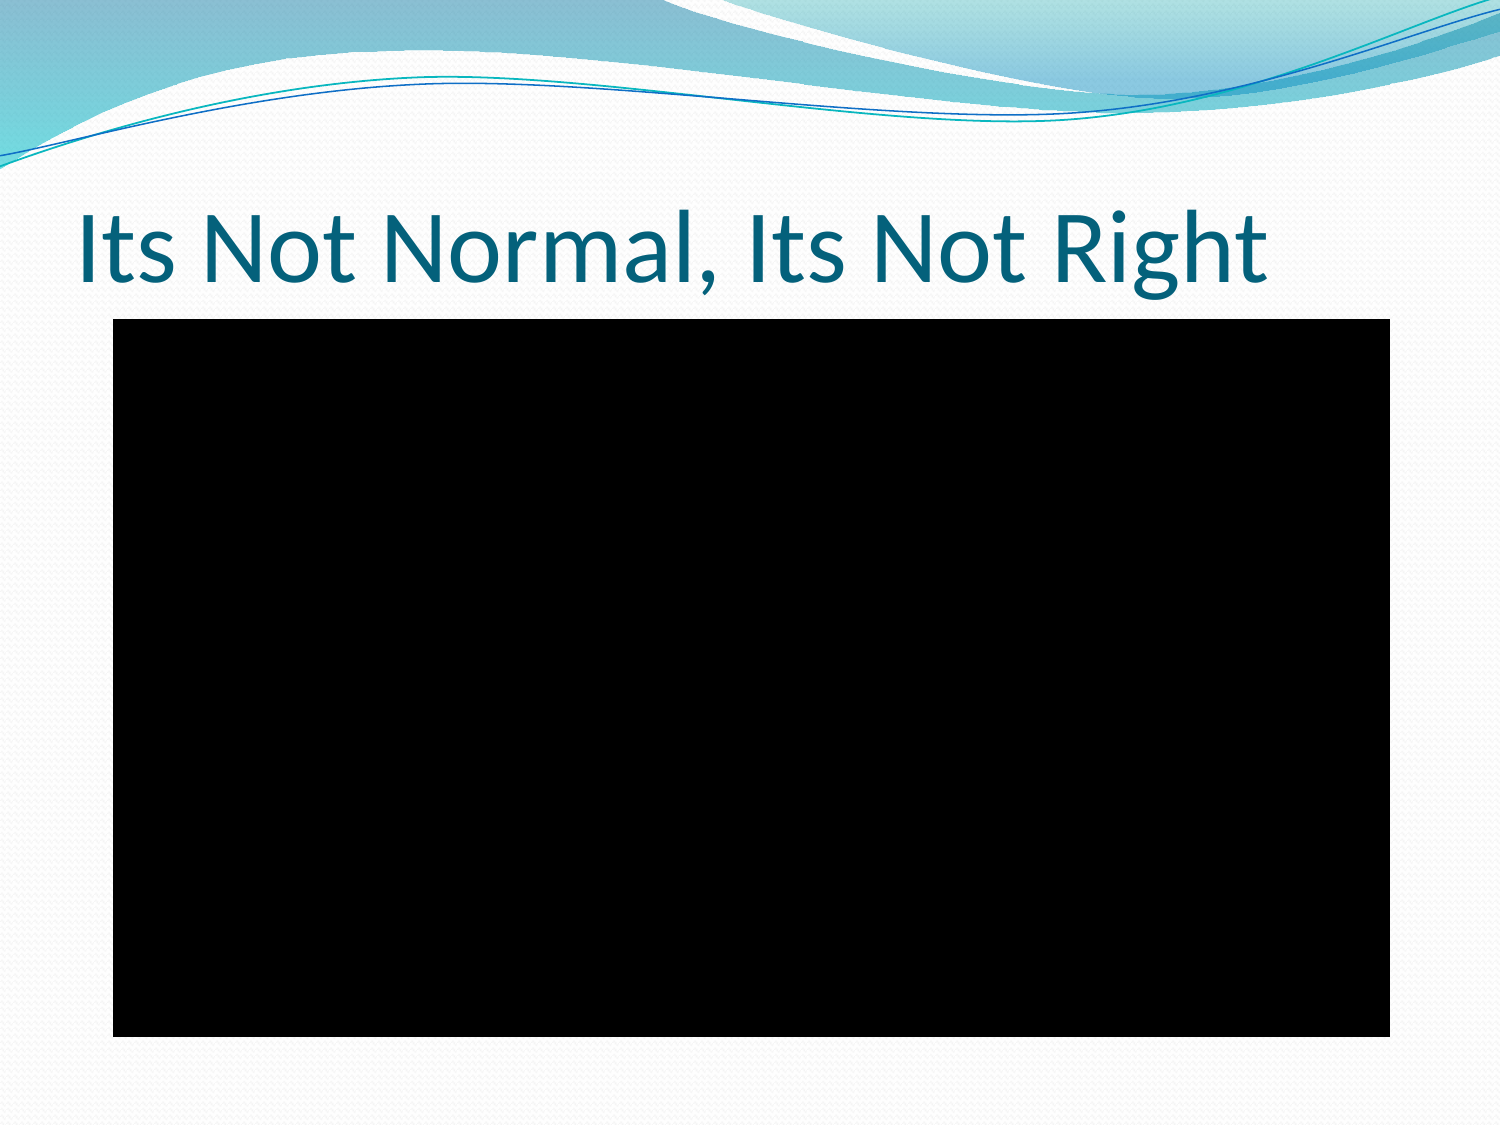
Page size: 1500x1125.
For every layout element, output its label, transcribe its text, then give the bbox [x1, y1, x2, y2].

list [112, 318, 1391, 1038]
title Its Not Normal, Its Not Right [75, 115, 1425, 303]
